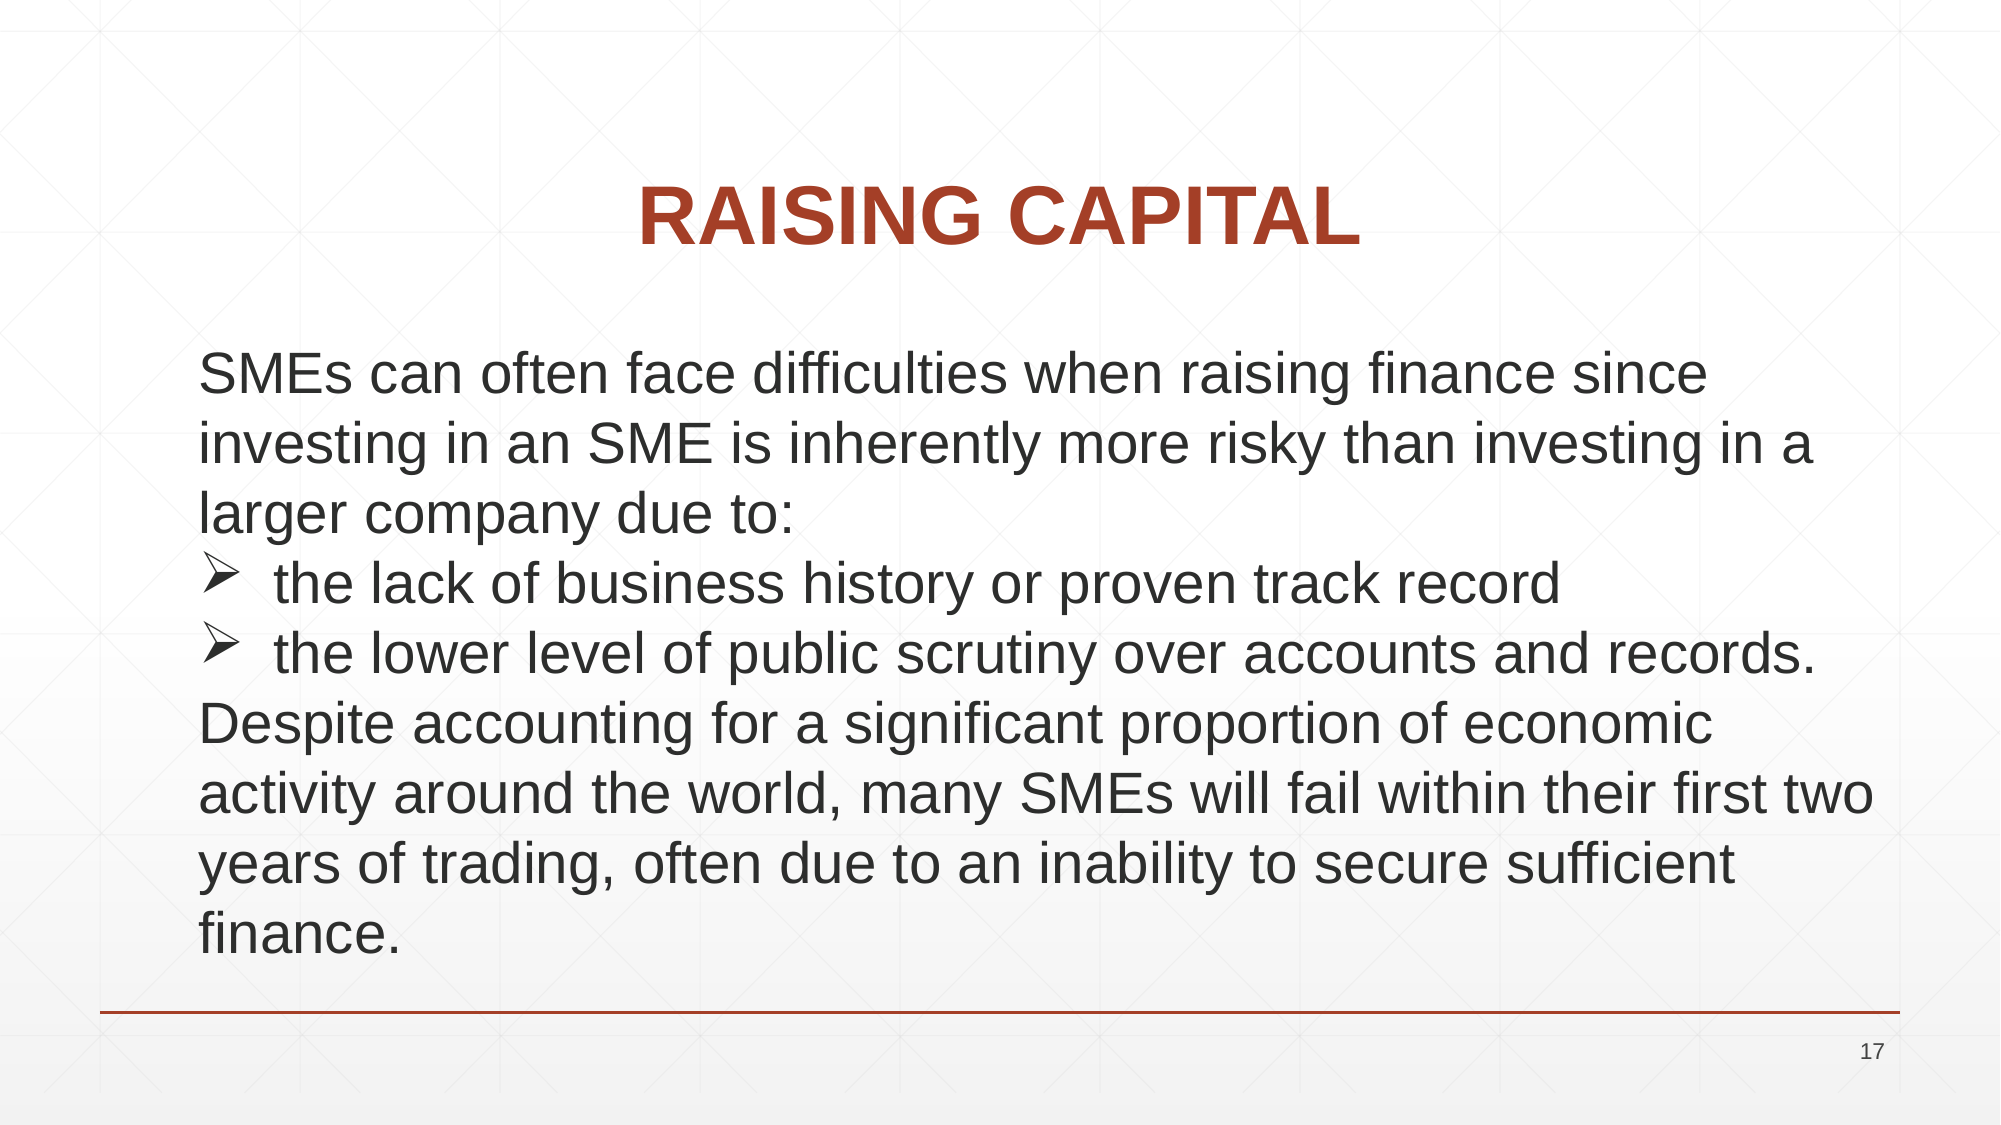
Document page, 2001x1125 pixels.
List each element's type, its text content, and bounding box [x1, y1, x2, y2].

text_box SMEs can often face difficulties when raising finance since investing in an SME is inherently more risky than investing in a larger company due to: the lack of business history or proven track record the lower level of public scrutiny over accounts and records. Despite accounting for a significant proportion of economic activity around the world, many SMEs will fail within their first two years of trading, often due to an inability to secure sufficient finance. [183, 327, 1923, 1023]
slide_number 17 [1749, 1031, 1901, 1069]
title RAISING CAPITAL [212, 82, 1788, 271]
